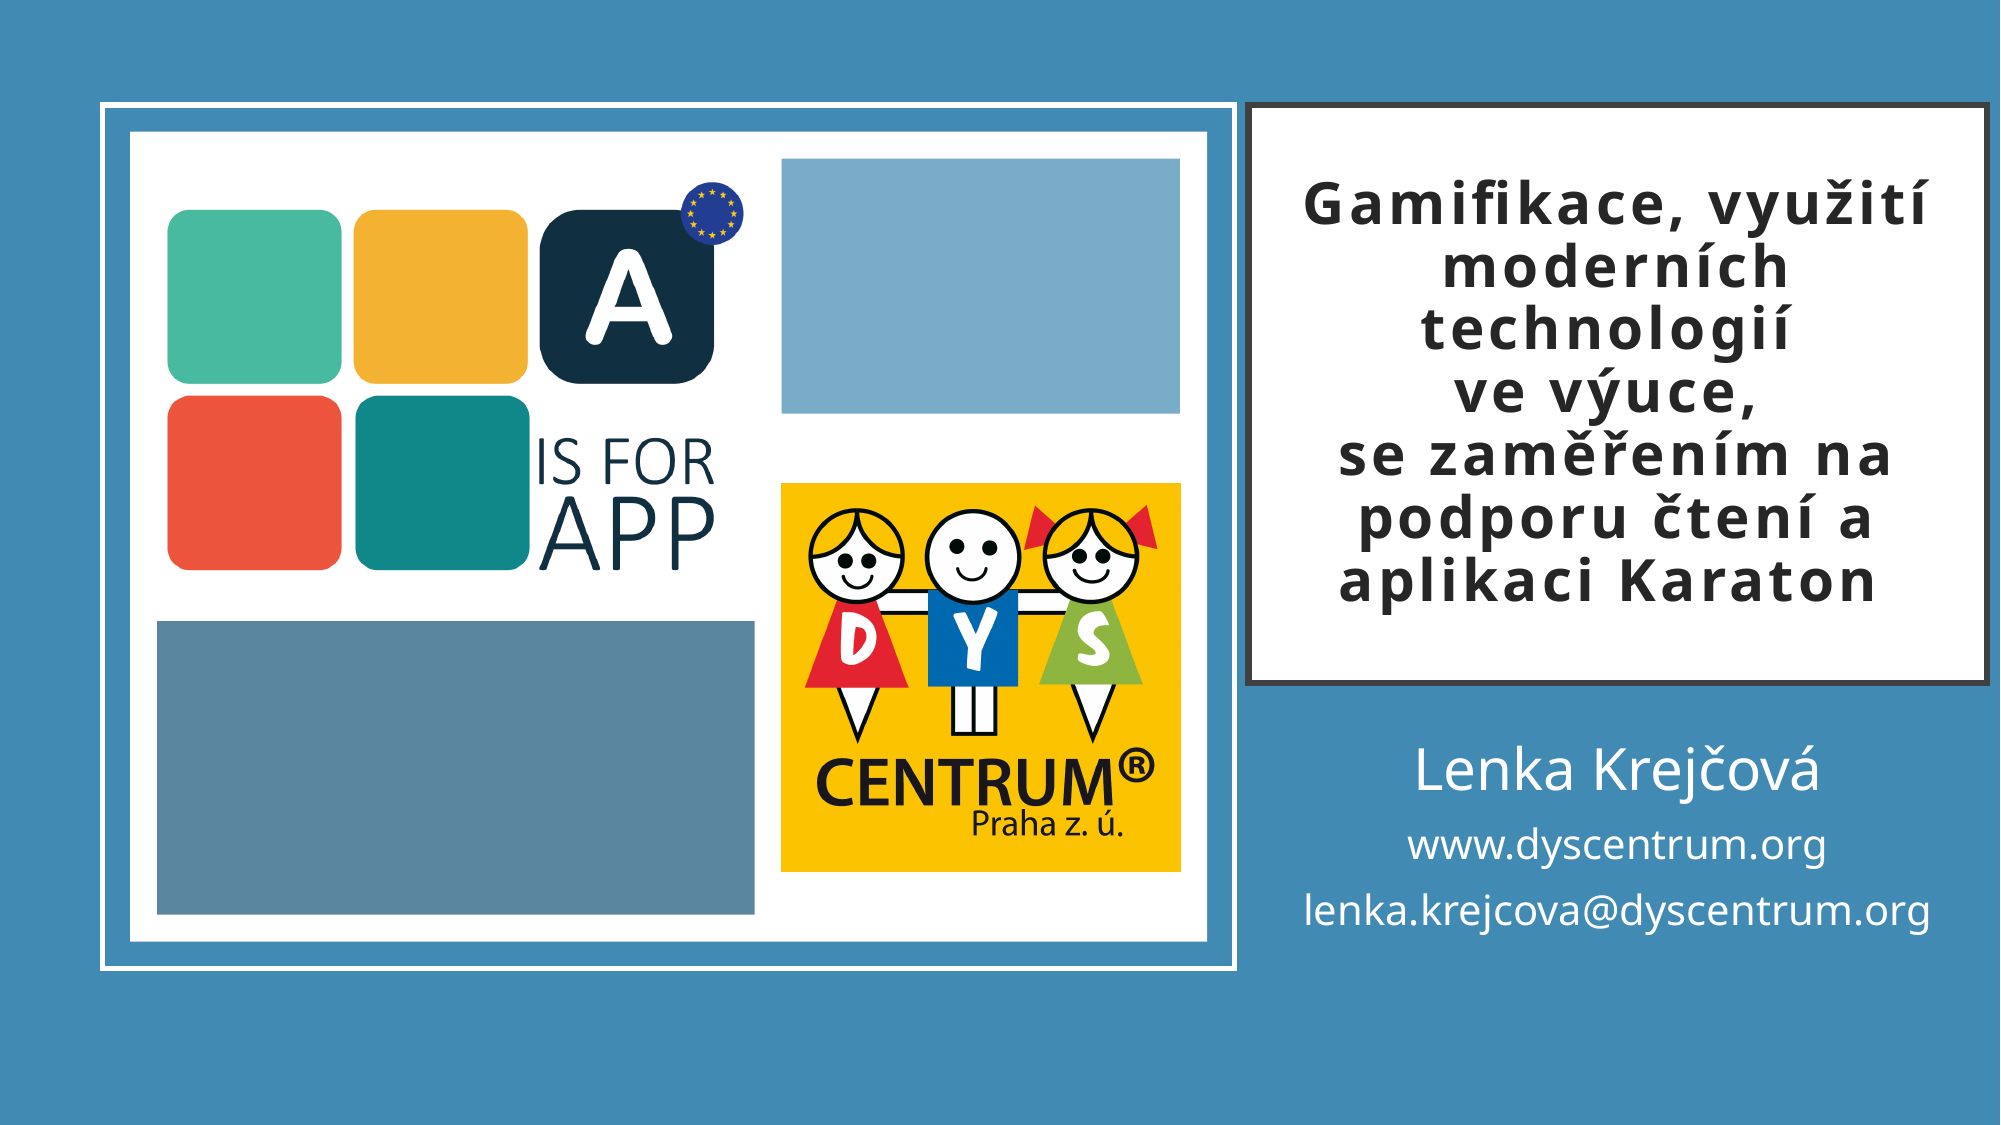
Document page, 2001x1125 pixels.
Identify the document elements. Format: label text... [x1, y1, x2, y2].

text_box [102, 104, 1235, 969]
text_box [156, 620, 756, 916]
text_box [129, 131, 1208, 943]
text_box [781, 158, 1181, 415]
picture [156, 177, 755, 576]
title Gamifikace, využití moderních technologií ve výuce, se zaměřením na podporu čtení a aplikaci Karaton [1245, 102, 1990, 686]
subtitle Lenka Krejčová www.dyscentrum.org lenka.krejcova@dyscentrum.org [1248, 732, 1988, 969]
picture [781, 483, 1181, 872]
